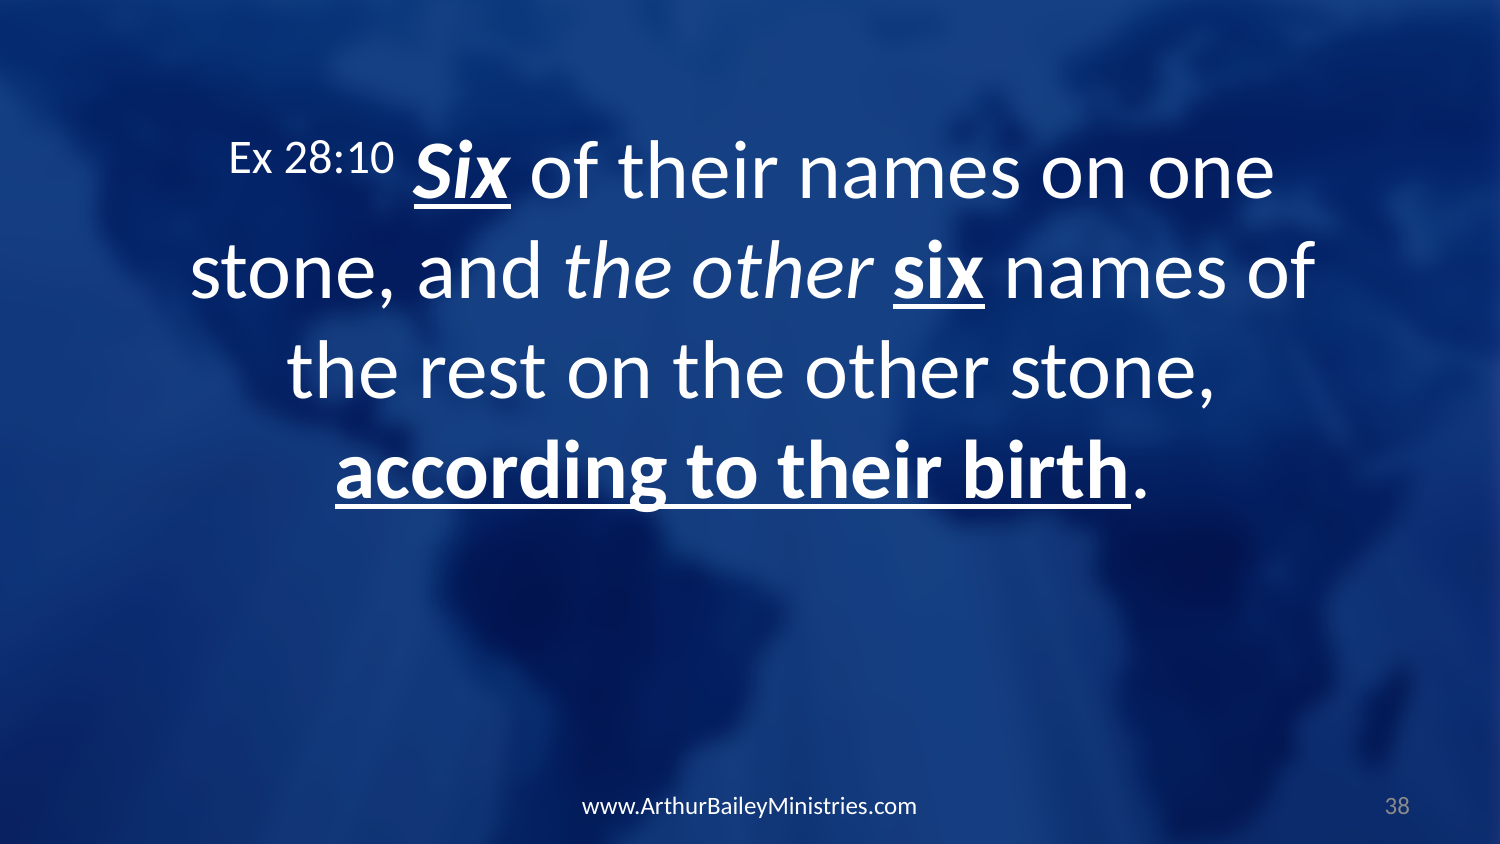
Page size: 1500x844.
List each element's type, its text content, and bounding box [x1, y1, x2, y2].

slide_number 38 [1074, 782, 1425, 827]
picture [0, 0, 1500, 844]
list Ex 28:10 Six of their names on one stone, and the other six names of the rest on the other stone, according to their birth. [151, 107, 1355, 741]
footer www.ArthurBaileyMinistries.com [512, 782, 988, 827]
